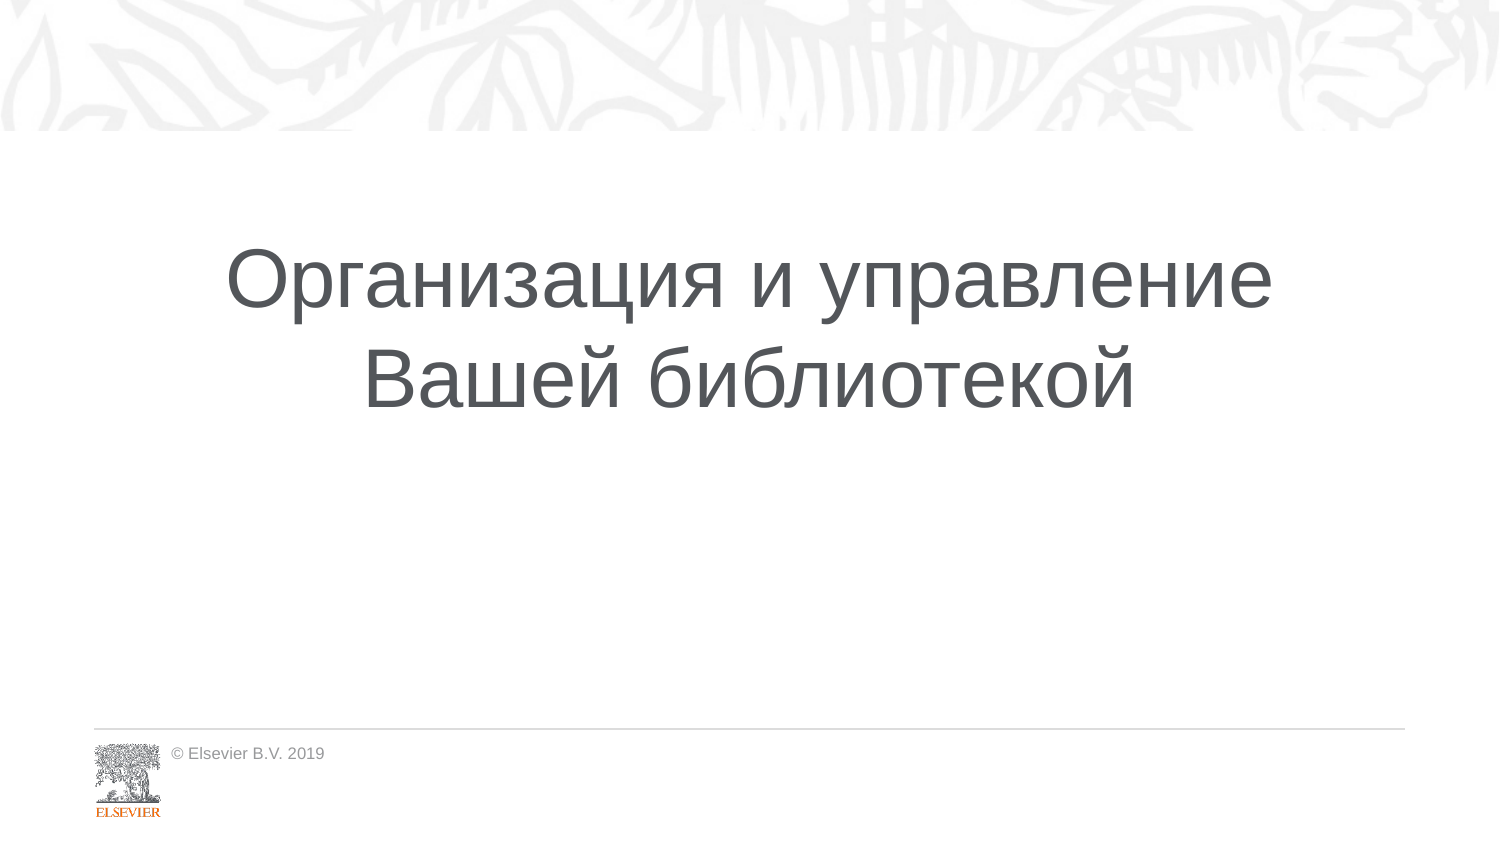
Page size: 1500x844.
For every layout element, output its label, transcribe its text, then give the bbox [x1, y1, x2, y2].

picture [94, 743, 161, 817]
list Организация и управление Вашей библиотекой [177, 199, 1323, 432]
footer © Elsevier B.V. 2019 [171, 743, 678, 770]
